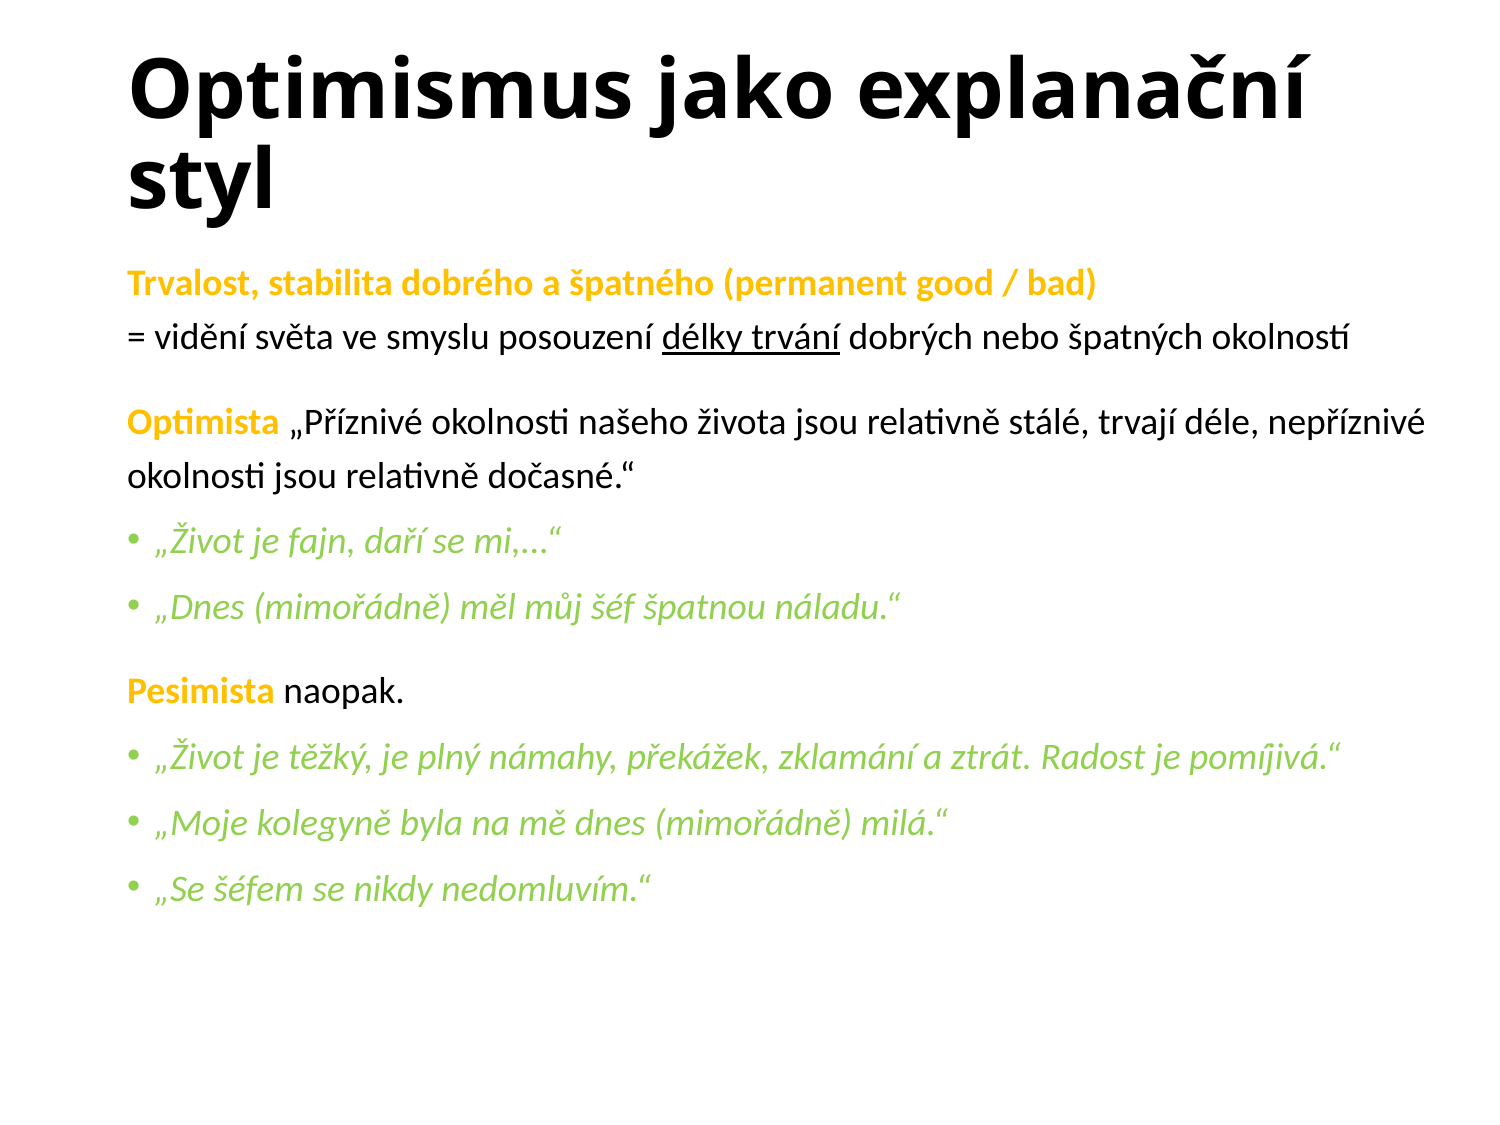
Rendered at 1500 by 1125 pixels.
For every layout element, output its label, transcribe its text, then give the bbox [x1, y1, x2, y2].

list Trvalost, stabilita dobrého a špatného (permanent good / bad) = vidění světa ve smyslu posouzení délky trvání dobrých nebo špatných okolností Optimista „Příznivé okolnosti našeho života jsou relativně stálé, trvají déle, nepříznivé okolnosti jsou relativně dočasné.“ „Život je fajn, daří se mi,...“ „Dnes (mimořádně) měl můj šéf špatnou náladu.“ Pesimista naopak. „Život je těžký, je plný námahy, překážek, zklamání a ztrát. Radost je pomíjivá.“ „Moje kolegyně byla na mě dnes (mimořádně) milá.“ „Se šéfem se nikdy nedomluvím.“ [112, 241, 1500, 917]
title Optimismus jako explanační styl [112, 42, 1388, 231]
